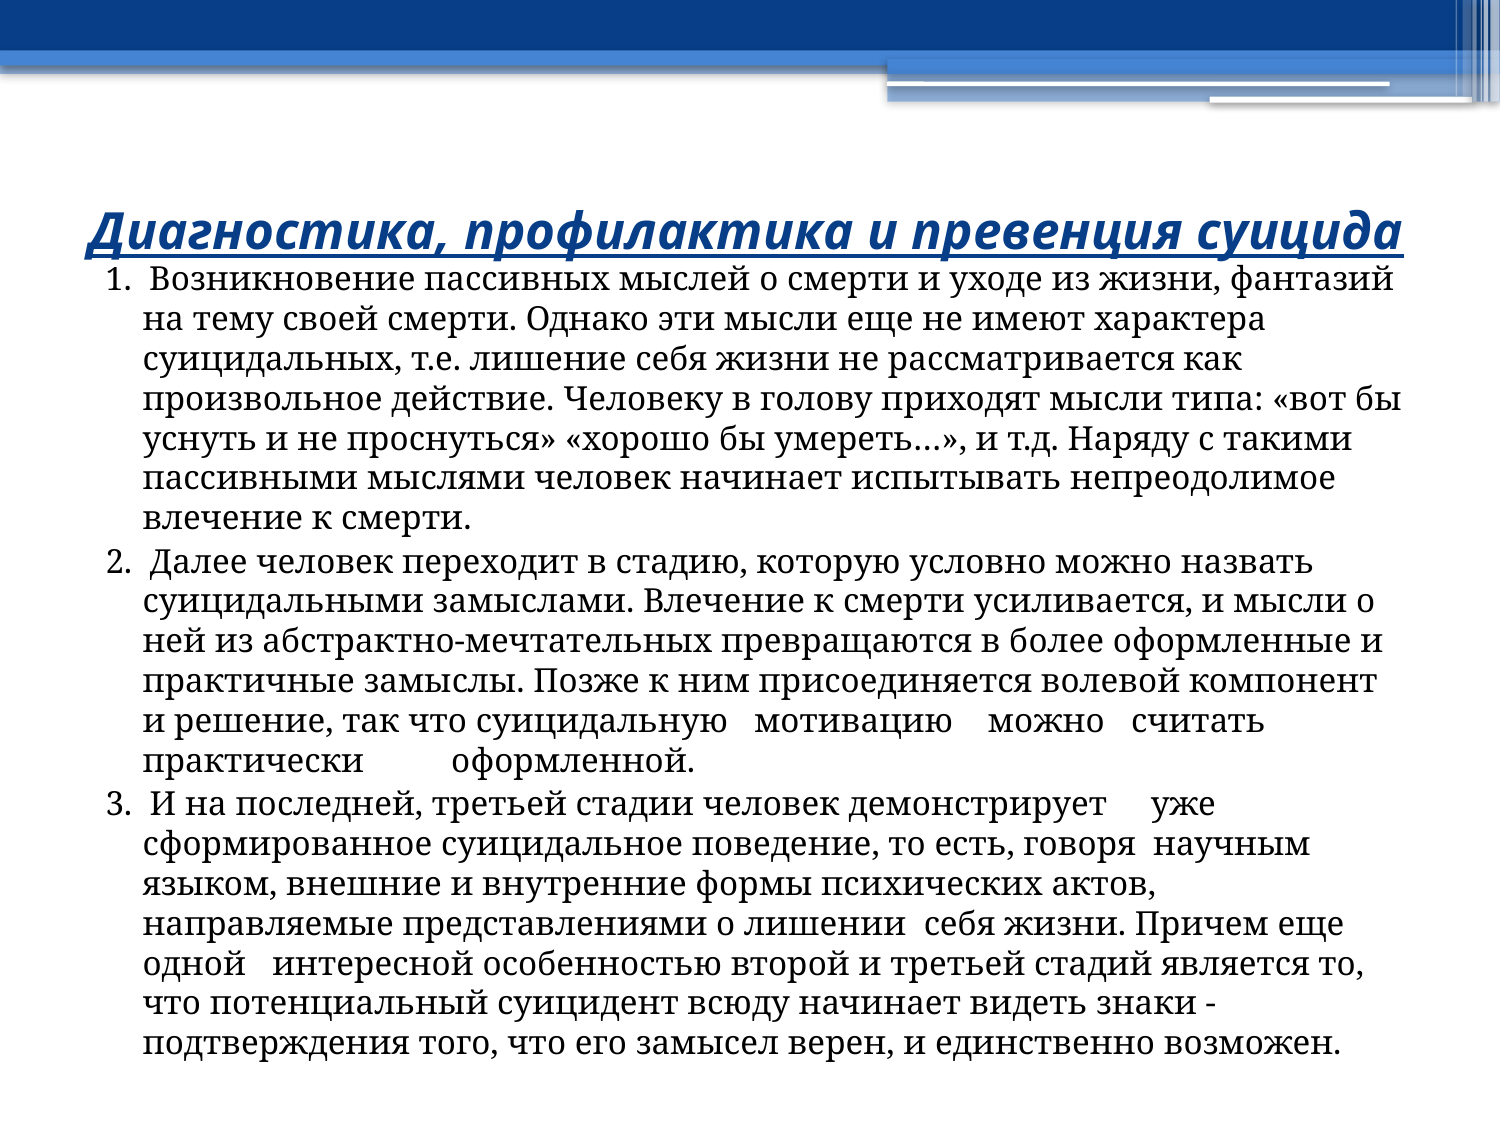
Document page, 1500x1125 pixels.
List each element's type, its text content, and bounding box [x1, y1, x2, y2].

list 1. Возникновение пассивных мыслей о смерти и уходе из жизни, фантазий на тему своей смерти. Однако эти мысли еще не имеют характера суицидальных, т.е. лишение себя жизни не рассматривается как произвольное действие. Человеку в голову приходят мысли типа: «вот бы уснуть и не проснуться» «хорошо бы умереть…», и т.д. Наряду с такими пассивными мыслями человек начинает испытывать непреодолимое влечение к смерти. 2. Далее человек переходит в стадию, которую условно можно назвать суицидальными замыслами. Влечение к смерти усиливается, и мысли о ней из абстрактно-мечтательных превращаются в более оформленные и практичные замыслы. Позже к ним присоединяется волевой компонент и решение, так что суицидальную мотивацию можно считать практически оформленной. 3. И на последней, третьей стадии человек демонстрирует уже сформированное суицидальное поведение, то есть, говоря научным языком, внешние и внутренние формы психических актов, направляемые представлениями о лишении себя жизни. Причем еще одной интересной особенностью второй и третьей стадий является то, что потенциальный суицидент всюду начинает видеть знаки - подтверждения того, что его замысел верен, и единственно возможен. [75, 249, 1425, 1090]
title Диагностика, профилактика и превенция суицида [75, 187, 1425, 249]
